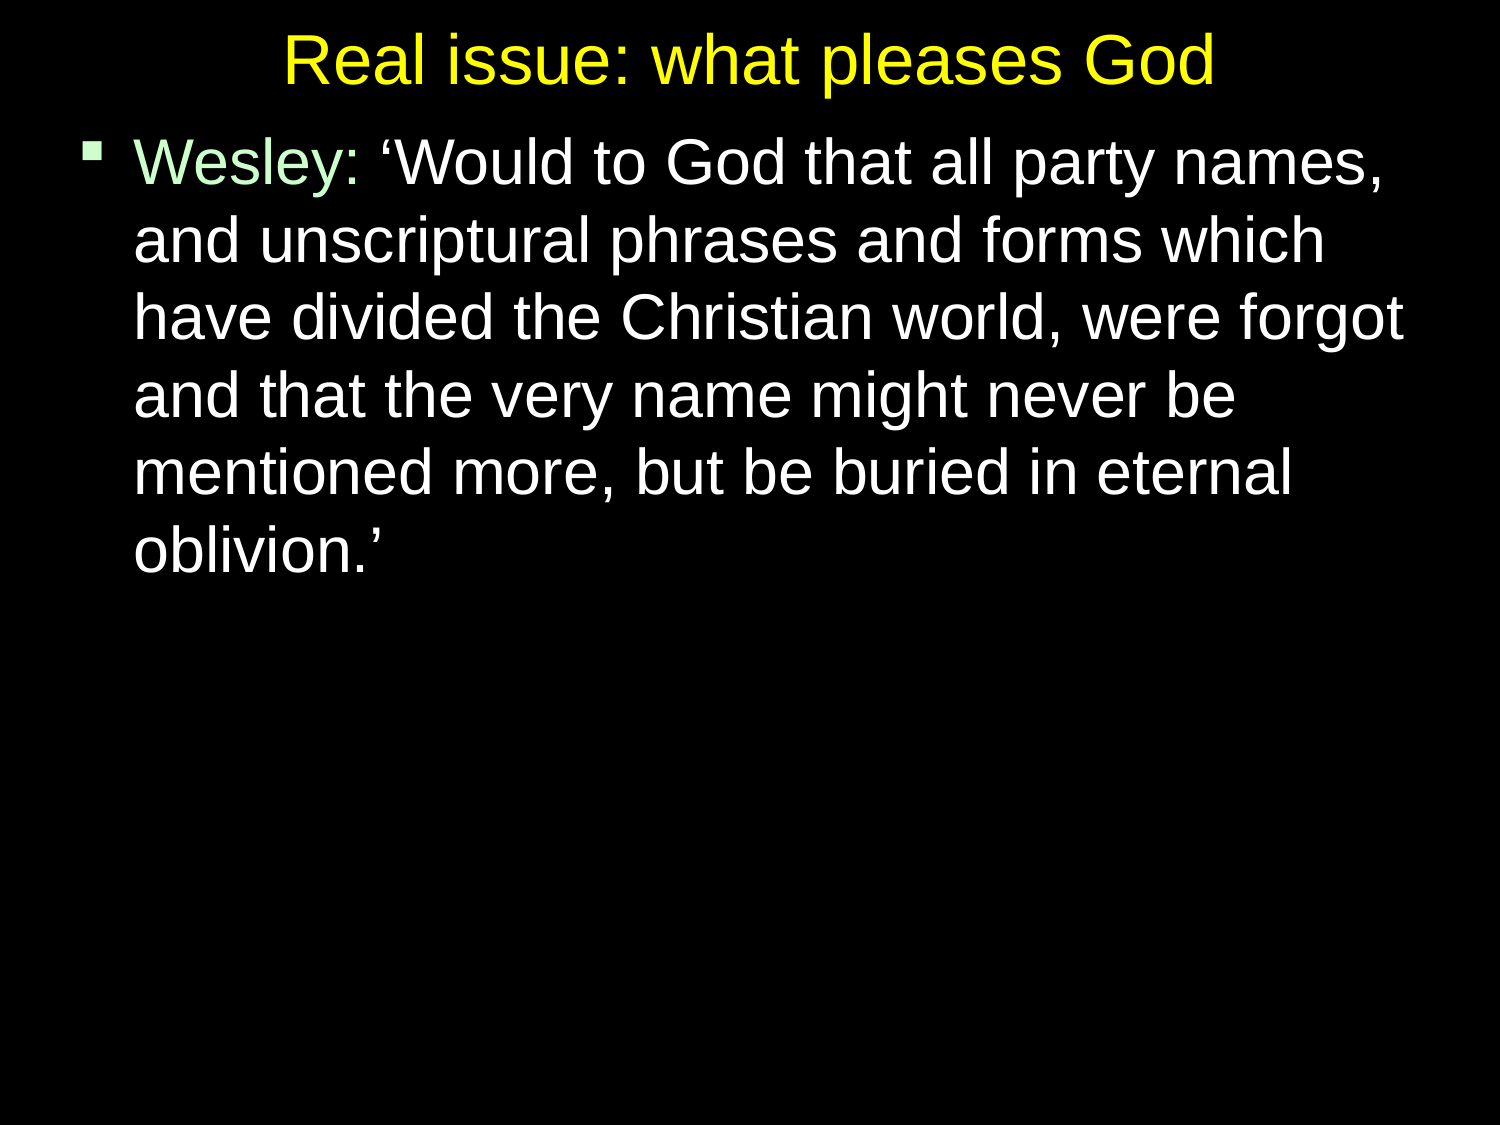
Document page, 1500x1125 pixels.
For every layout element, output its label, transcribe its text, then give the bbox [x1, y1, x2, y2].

list Wesley: ‘Would to God that all party names, and unscriptural phrases and forms which have divided the Christian world, were forgot and that the very name might never be mentioned more, but be buried in eternal oblivion.’ [62, 112, 1438, 1088]
title Real issue: what pleases God [75, 12, 1425, 100]
